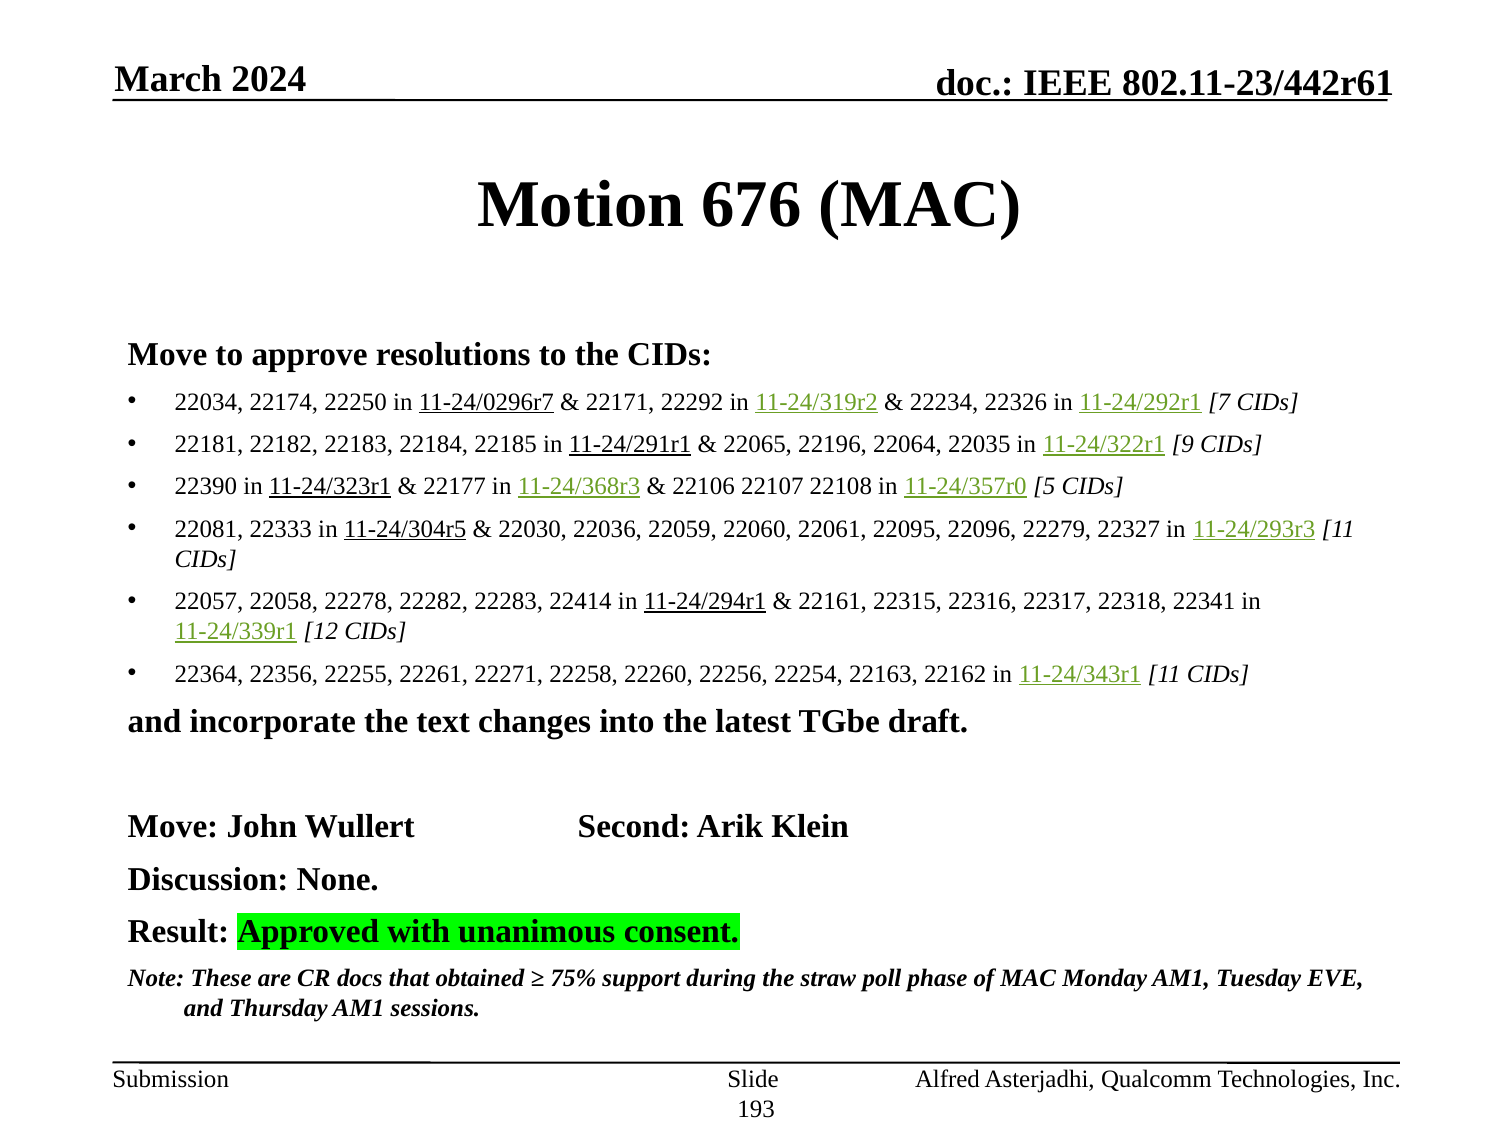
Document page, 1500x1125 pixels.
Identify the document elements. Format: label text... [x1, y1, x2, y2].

title Motion 676 (MAC) [112, 112, 1388, 288]
footer Alfred Asterjadhi, Qualcomm Technologies, Inc. [878, 1061, 1402, 1093]
slide_number Slide 193 [712, 1061, 800, 1123]
list Move to approve resolutions to the CIDs: 22034, 22174, 22250 in 11-24/0296r7 & 22171, 22292 in 11-24/319r2 & 22234, 22326 in 11-24/292r1 [7 CIDs] 22181, 22182, 22183, 22184, 22185 in 11-24/291r1 & 22065, 22196, 22064, 22035 in 11-24/322r1 [9 CIDs] 22390 in 11-24/323r1 & 22177 in 11-24/368r3 & 22106 22107 22108 in 11-24/357r0 [5 CIDs] 22081, 22333 in 11-24/304r5 & 22030, 22036, 22059, 22060, 22061, 22095, 22096, 22279, 22327 in 11-24/293r3 [11 CIDs] 22057, 22058, 22278, 22282, 22283, 22414 in 11-24/294r1 & 22161, 22315, 22316, 22317, 22318, 22341 in 11-24/339r1 [12 CIDs] 22364, 22356, 22255, 22261, 22271, 22258, 22260, 22256, 22254, 22163, 22162 in 11-24/343r1 [11 CIDs] and incorporate the text changes into the latest TGbe draft. Move: John Wullert Second: Arik Klein Discussion: None. Result: Approved with unanimous consent. Note: These are CR docs that obtained ≥ 75% support during the straw poll phase of MAC Monday AM1, Tuesday EVE, and Thursday AM1 sessions. [112, 324, 1388, 1063]
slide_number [114, 54, 423, 100]
